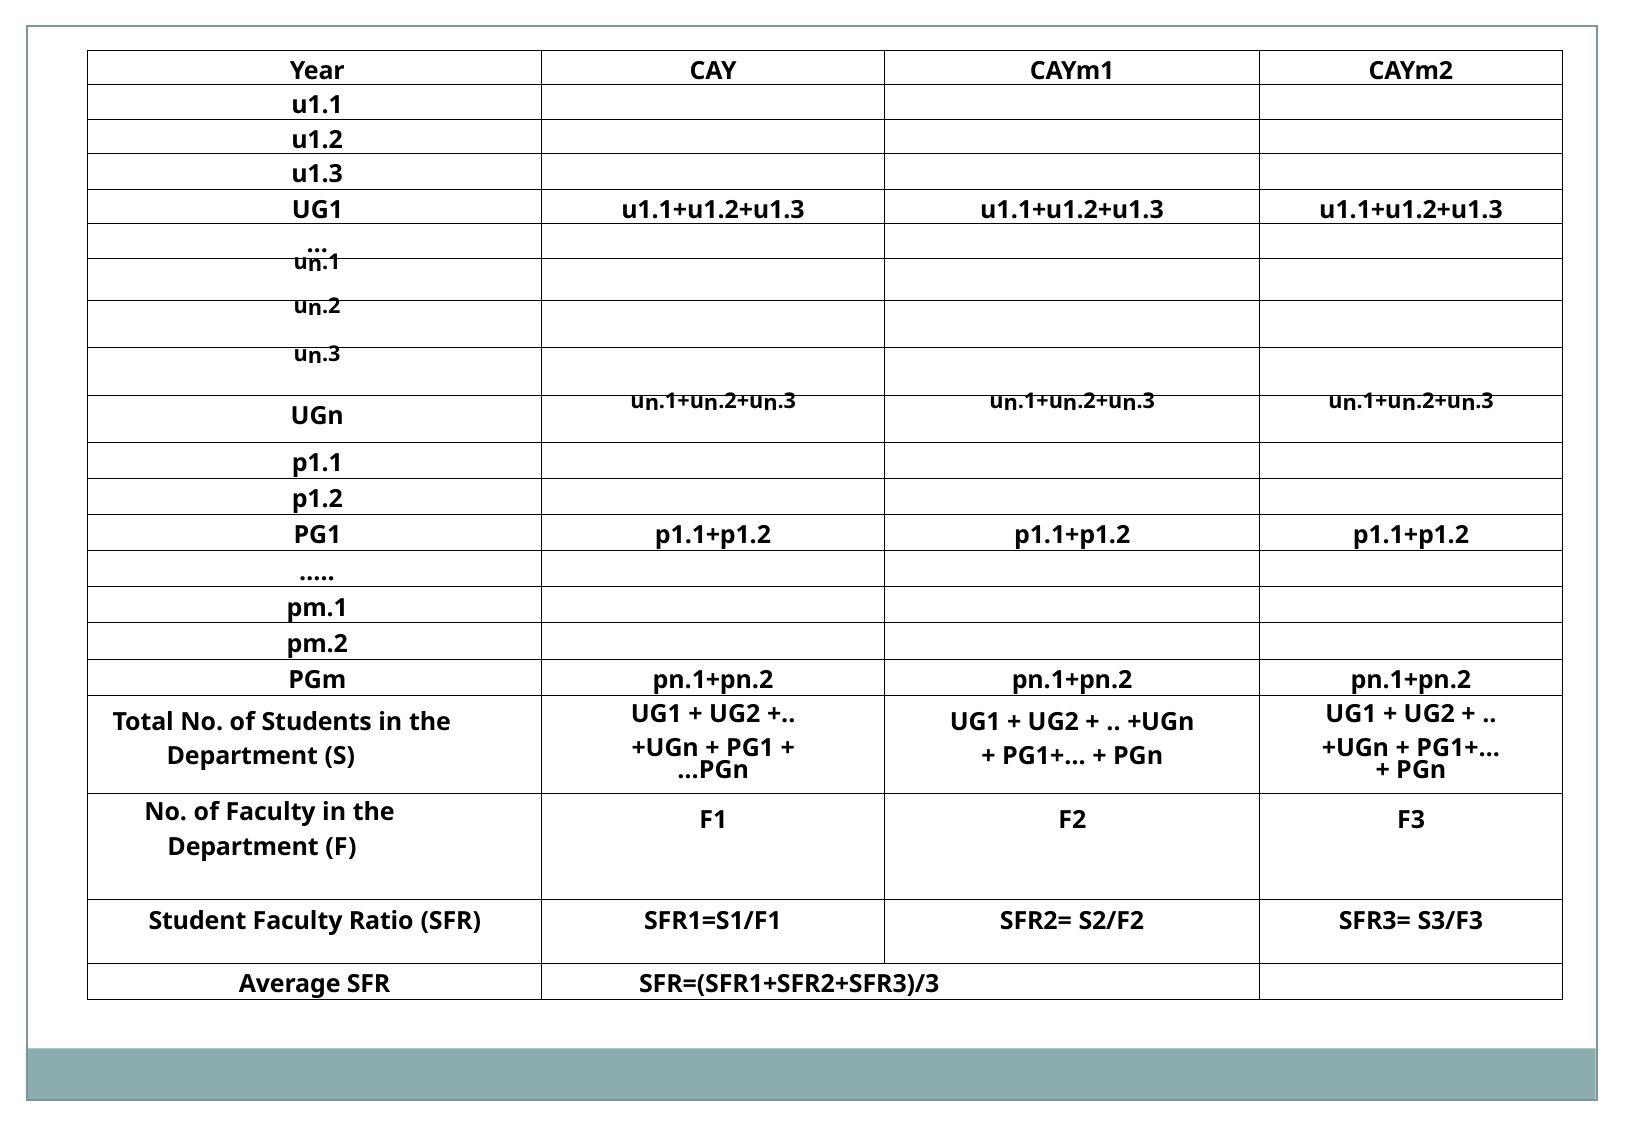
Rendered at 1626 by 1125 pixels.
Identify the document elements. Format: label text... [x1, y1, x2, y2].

table_cell [885, 348, 1259, 395]
table_cell PGm [88, 660, 541, 695]
table_cell UG1 + UG2 + .. +UGn + PG1+… + PGn [885, 696, 1259, 793]
table_cell u1.1 [88, 85, 541, 119]
table_cell F1 [542, 794, 884, 899]
table_cell [542, 587, 884, 622]
table_cell [1260, 120, 1562, 153]
table_cell [885, 551, 1259, 586]
table_header CAYm1 [885, 51, 1259, 84]
table_cell No. of Faculty in the Department (F) [88, 794, 541, 899]
table_cell [1260, 587, 1562, 622]
table_cell un.1+un.2+un.3 [1260, 396, 1562, 442]
table_cell pn.1+pn.2 [542, 660, 884, 695]
table_cell PG1 [88, 515, 541, 550]
table_cell Average SFR [88, 964, 541, 999]
table_cell [1260, 259, 1562, 300]
table_cell pm.2 [88, 623, 541, 659]
table_cell SFR3= S3/F3 [1260, 900, 1562, 963]
table_cell [542, 154, 884, 189]
table_cell un.1+un.2+un.3 [542, 396, 884, 442]
table_header CAYm2 [1260, 51, 1562, 84]
table_cell SFR=(SFR1+SFR2+SFR3)/3 [542, 964, 1259, 999]
table_cell [885, 443, 1259, 478]
table_cell [885, 479, 1259, 514]
table_cell UG1 [88, 190, 541, 223]
table_cell [1260, 479, 1562, 514]
table_cell u1.1+u1.2+u1.3 [1260, 190, 1562, 223]
table_cell [542, 623, 884, 659]
table_cell [885, 85, 1259, 119]
table_cell u1.1+u1.2+u1.3 [542, 190, 884, 223]
table_cell u1.1+u1.2+u1.3 [885, 190, 1259, 223]
table_header Year [88, 51, 541, 84]
table_cell [885, 623, 1259, 659]
table_cell p1.1+p1.2 [542, 515, 884, 550]
table_cell [1260, 551, 1562, 586]
table_cell [542, 224, 884, 258]
table_cell F3 [1260, 794, 1562, 899]
table_cell [1260, 301, 1562, 347]
table_cell [542, 348, 884, 395]
table_cell [542, 443, 884, 478]
table_cell [1260, 85, 1562, 119]
table_cell [1260, 623, 1562, 659]
table_cell un.1 [88, 259, 541, 300]
table_cell F2 [885, 794, 1259, 899]
table_header CAY [542, 51, 884, 84]
table_cell [1260, 224, 1562, 258]
table_cell [542, 551, 884, 586]
table_cell … [88, 224, 541, 258]
table_cell SFR2= S2/F2 [885, 900, 1259, 963]
table_cell p1.2 [88, 479, 541, 514]
table_cell p1.1+p1.2 [885, 515, 1259, 550]
table_cell un.2 [88, 301, 541, 347]
table_cell UG1 + UG2 +.. +UGn + PG1 + …PGn [542, 696, 884, 793]
table_cell [542, 120, 884, 153]
table_cell [1260, 964, 1562, 999]
table_cell [885, 587, 1259, 622]
table_cell un.1+un.2+un.3 [885, 396, 1259, 442]
table_cell [885, 259, 1259, 300]
table_cell pn.1+pn.2 [885, 660, 1259, 695]
table_cell SFR1=S1/F1 [542, 900, 884, 963]
table_cell [885, 120, 1259, 153]
table_cell Student Faculty Ratio (SFR) [88, 900, 541, 963]
table_cell p1.1+p1.2 [1260, 515, 1562, 550]
table_cell [1260, 348, 1562, 395]
table_cell u1.3 [88, 154, 541, 189]
table_cell [542, 301, 884, 347]
table_cell [542, 479, 884, 514]
table_cell [542, 259, 884, 300]
table_cell [542, 85, 884, 119]
table_cell [885, 301, 1259, 347]
table_cell [885, 154, 1259, 189]
table_cell un.3 [88, 348, 541, 395]
table_cell p1.1 [88, 443, 541, 478]
table_cell ….. [88, 551, 541, 586]
table_cell [885, 224, 1259, 258]
table_cell u1.2 [88, 120, 541, 153]
table_cell UGn [88, 396, 541, 442]
table_cell pn.1+pn.2 [1260, 660, 1562, 695]
table_cell Total No. of Students in the Department (S) [88, 696, 541, 793]
table_cell pm.1 [88, 587, 541, 622]
table_cell [1260, 443, 1562, 478]
table_cell [1260, 154, 1562, 189]
table_cell UG1 + UG2 + .. +UGn + PG1+… + PGn [1260, 696, 1562, 793]
